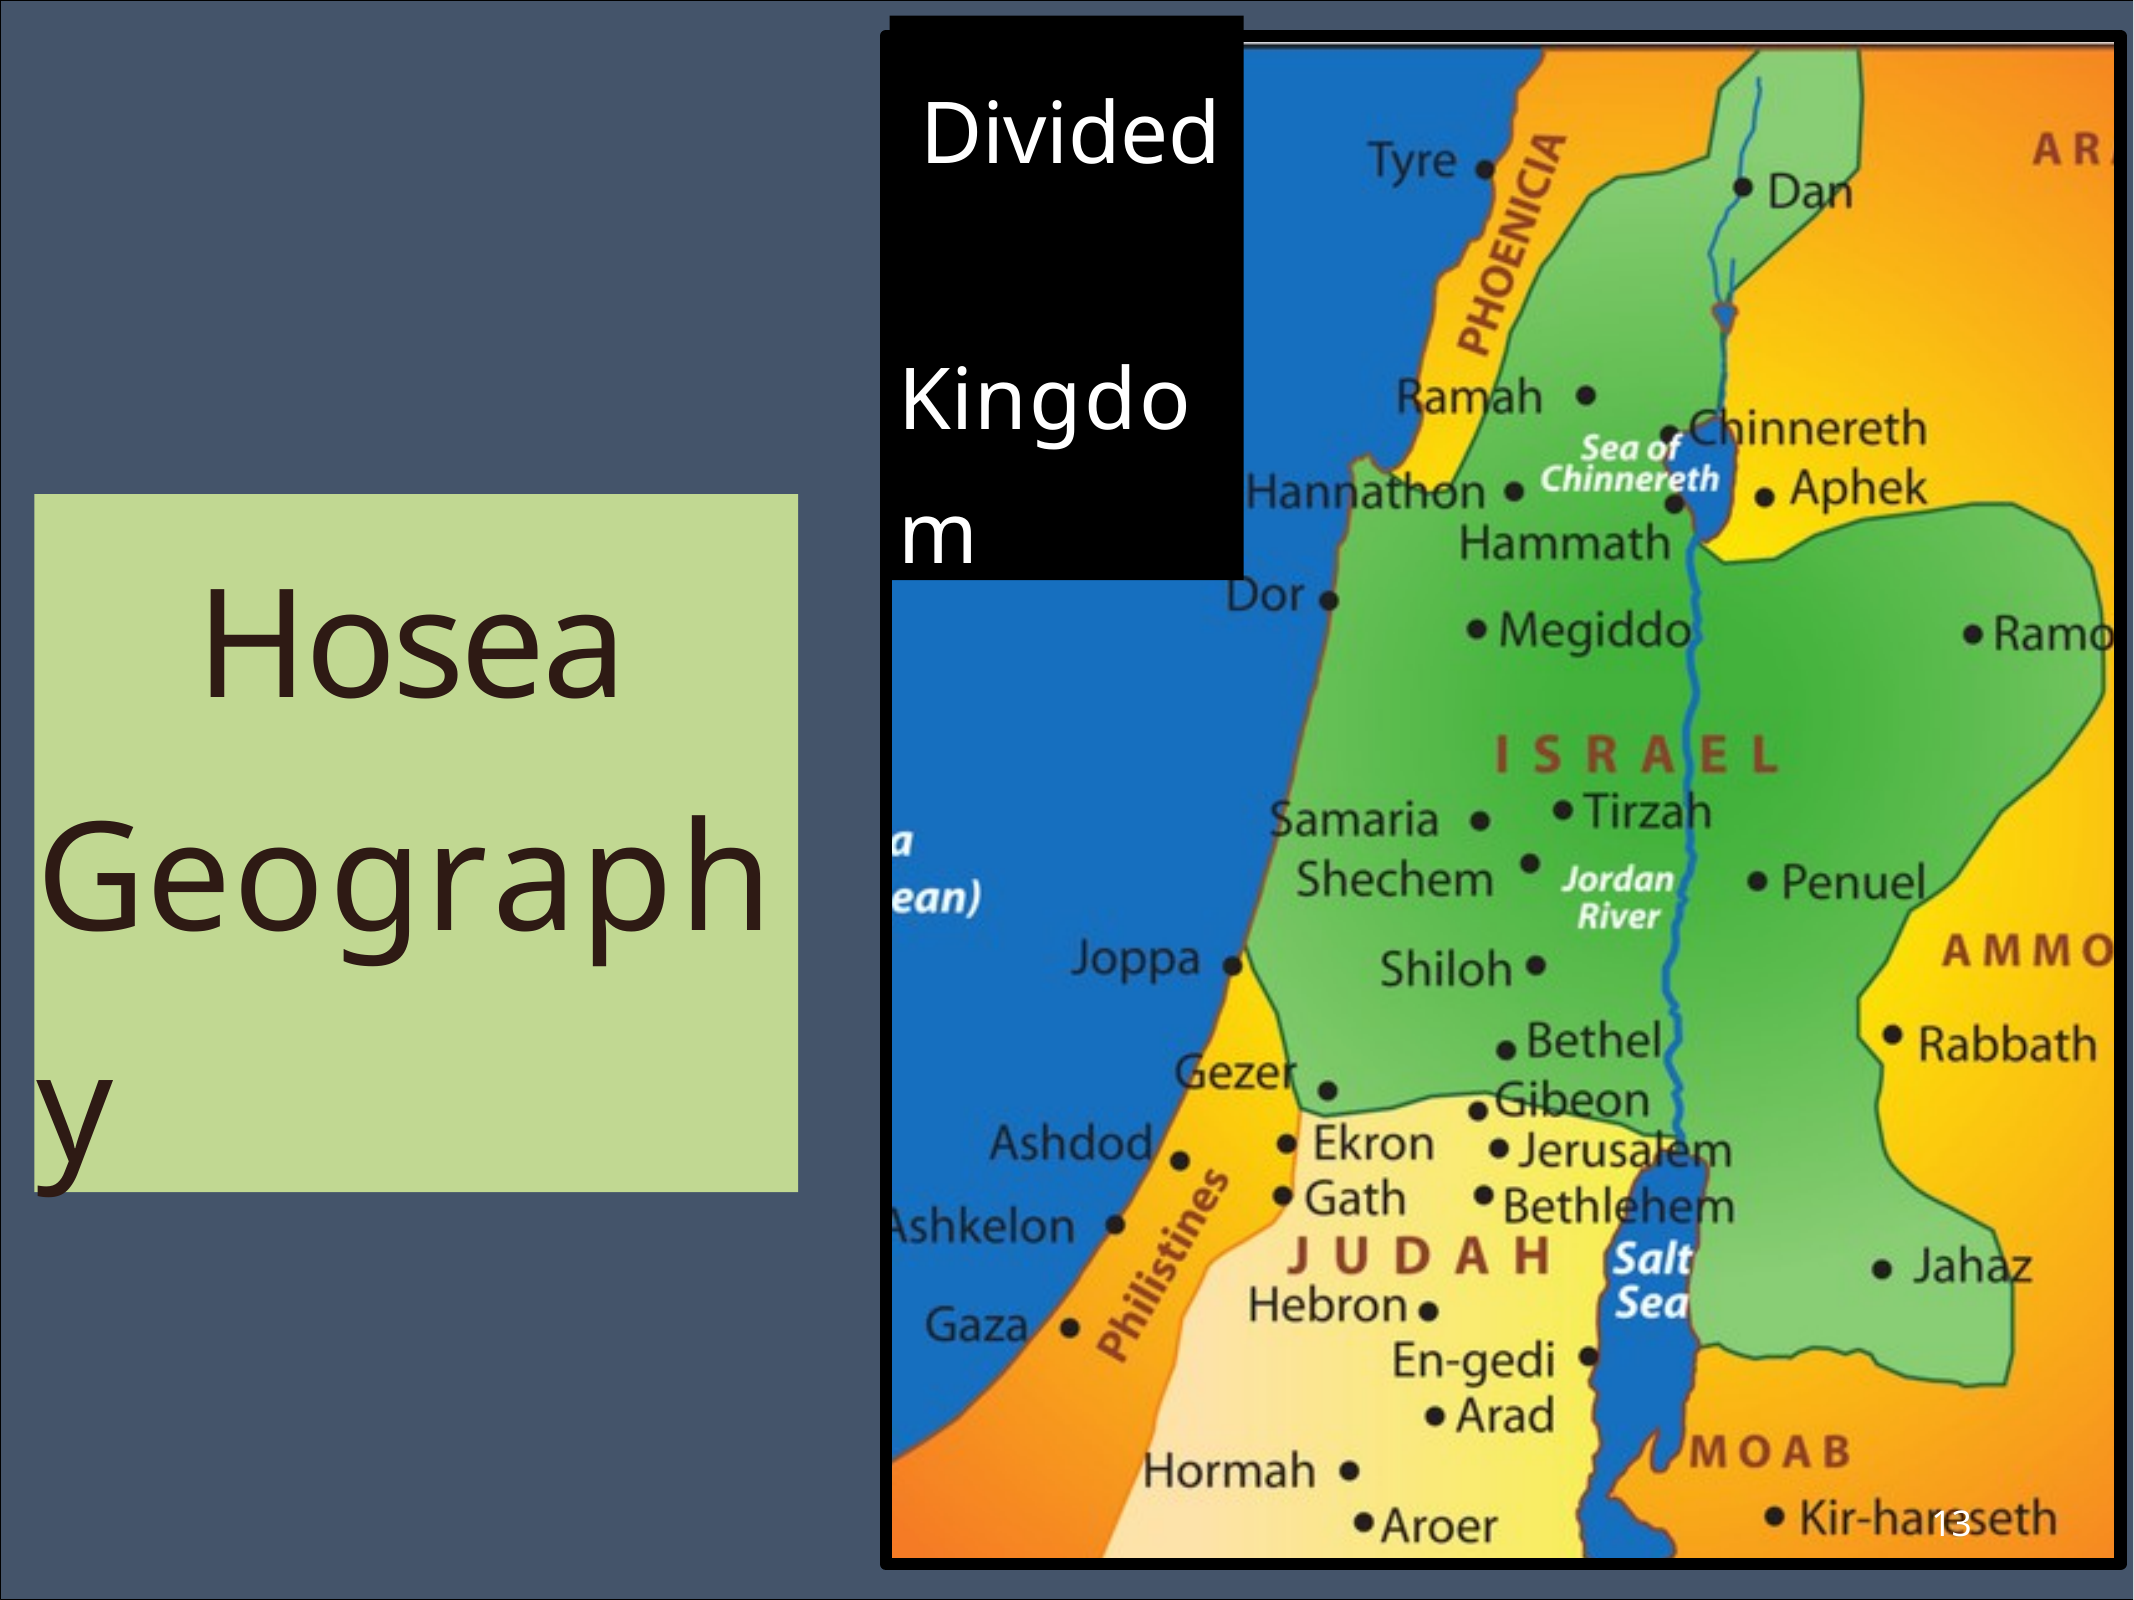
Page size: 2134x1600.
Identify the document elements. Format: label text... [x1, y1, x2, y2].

text_box [0, 0, 2134, 1600]
slide_number 13 [1506, 1482, 1987, 1569]
